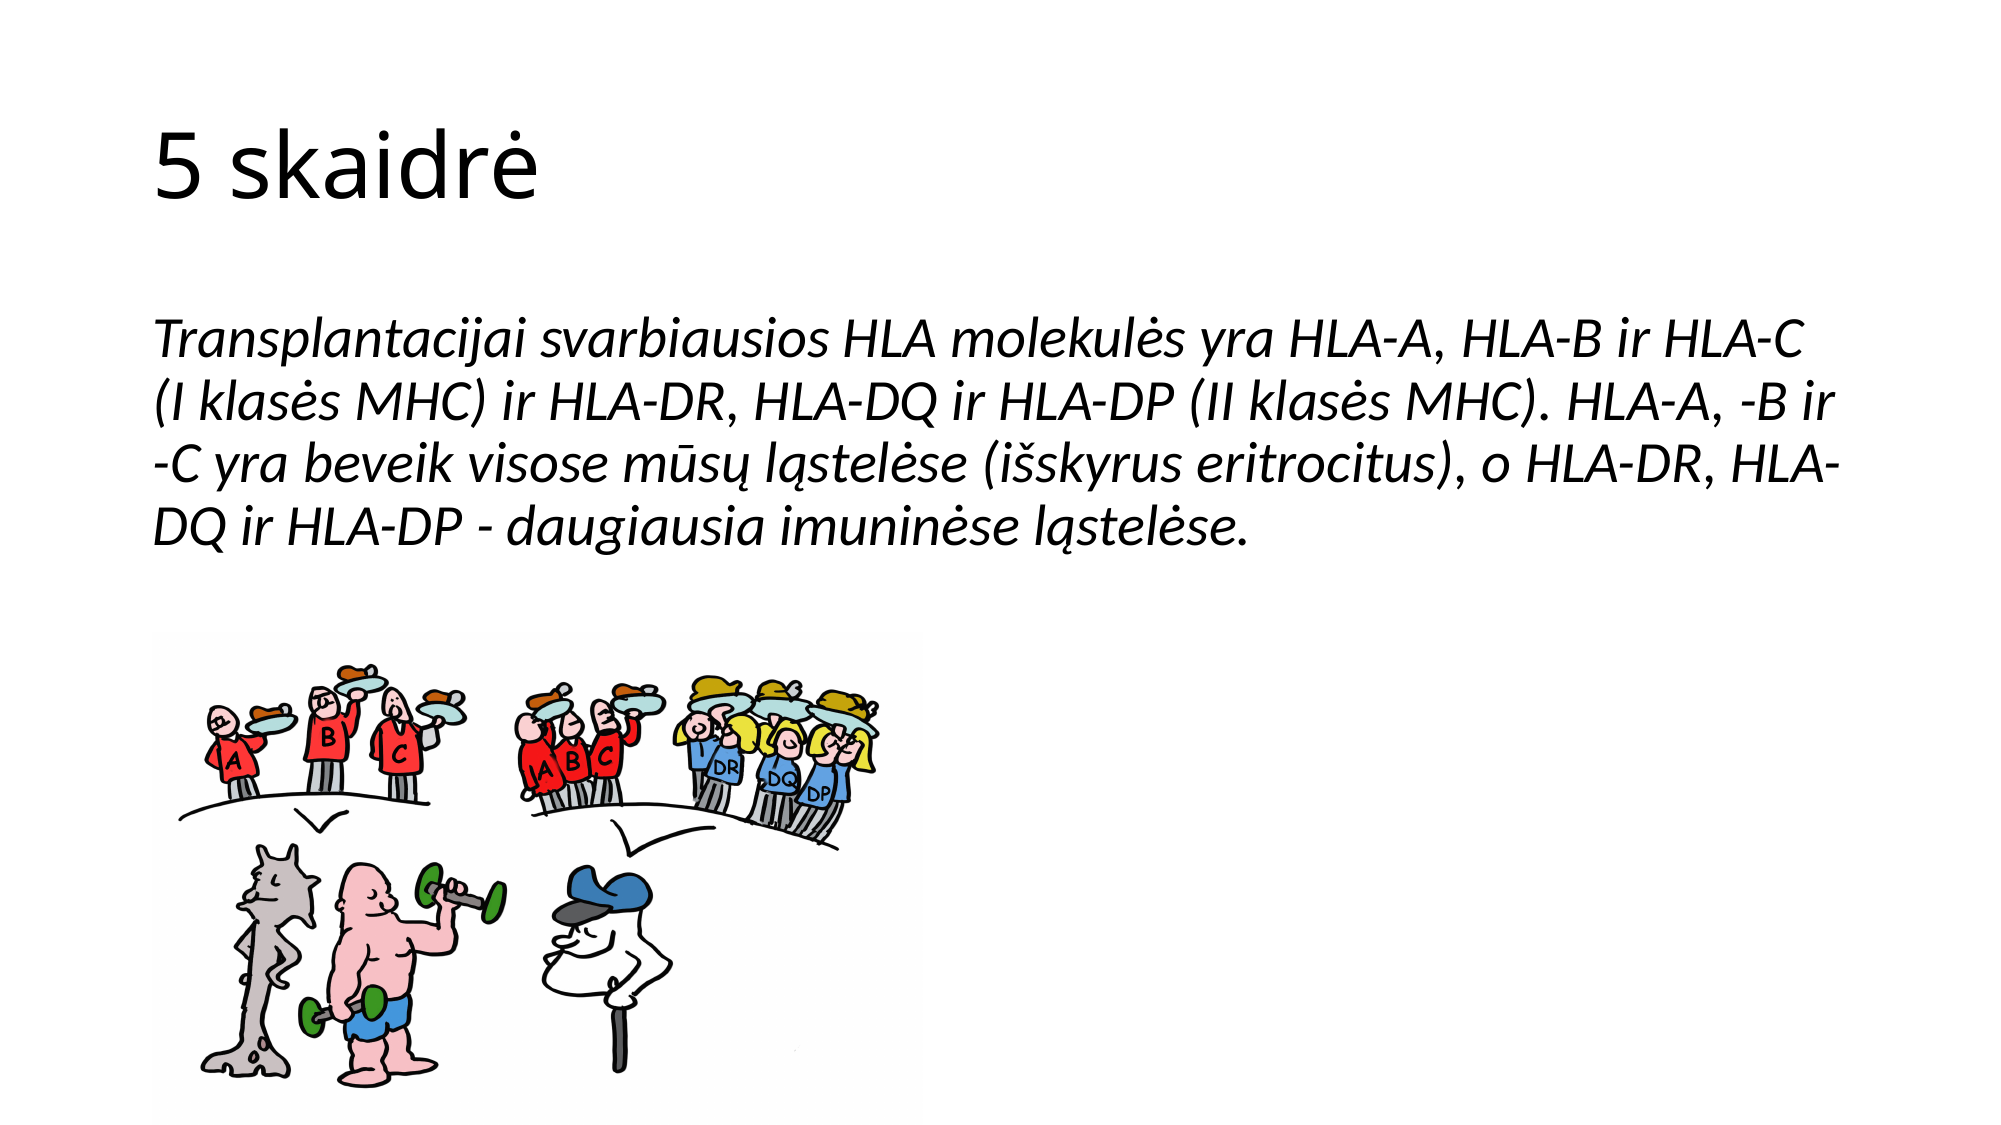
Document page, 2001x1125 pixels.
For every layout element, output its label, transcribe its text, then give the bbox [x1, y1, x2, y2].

picture [152, 632, 923, 1125]
list Transplantacijai svarbiausios HLA molekulės yra HLA-A, HLA-B ir HLA-C (I klasės MHC) ir HLA-DR, HLA-DQ ir HLA-DP (II klasės MHC). HLA-A, -B ir -C yra beveik visose mūsų ląstelėse (išskyrus eritrocitus), o HLA-DR, HLA-DQ ir HLA-DP - daugiausia imuninėse ląstelėse. [137, 299, 1863, 1014]
title 5 skaidrė [137, 59, 1863, 278]
